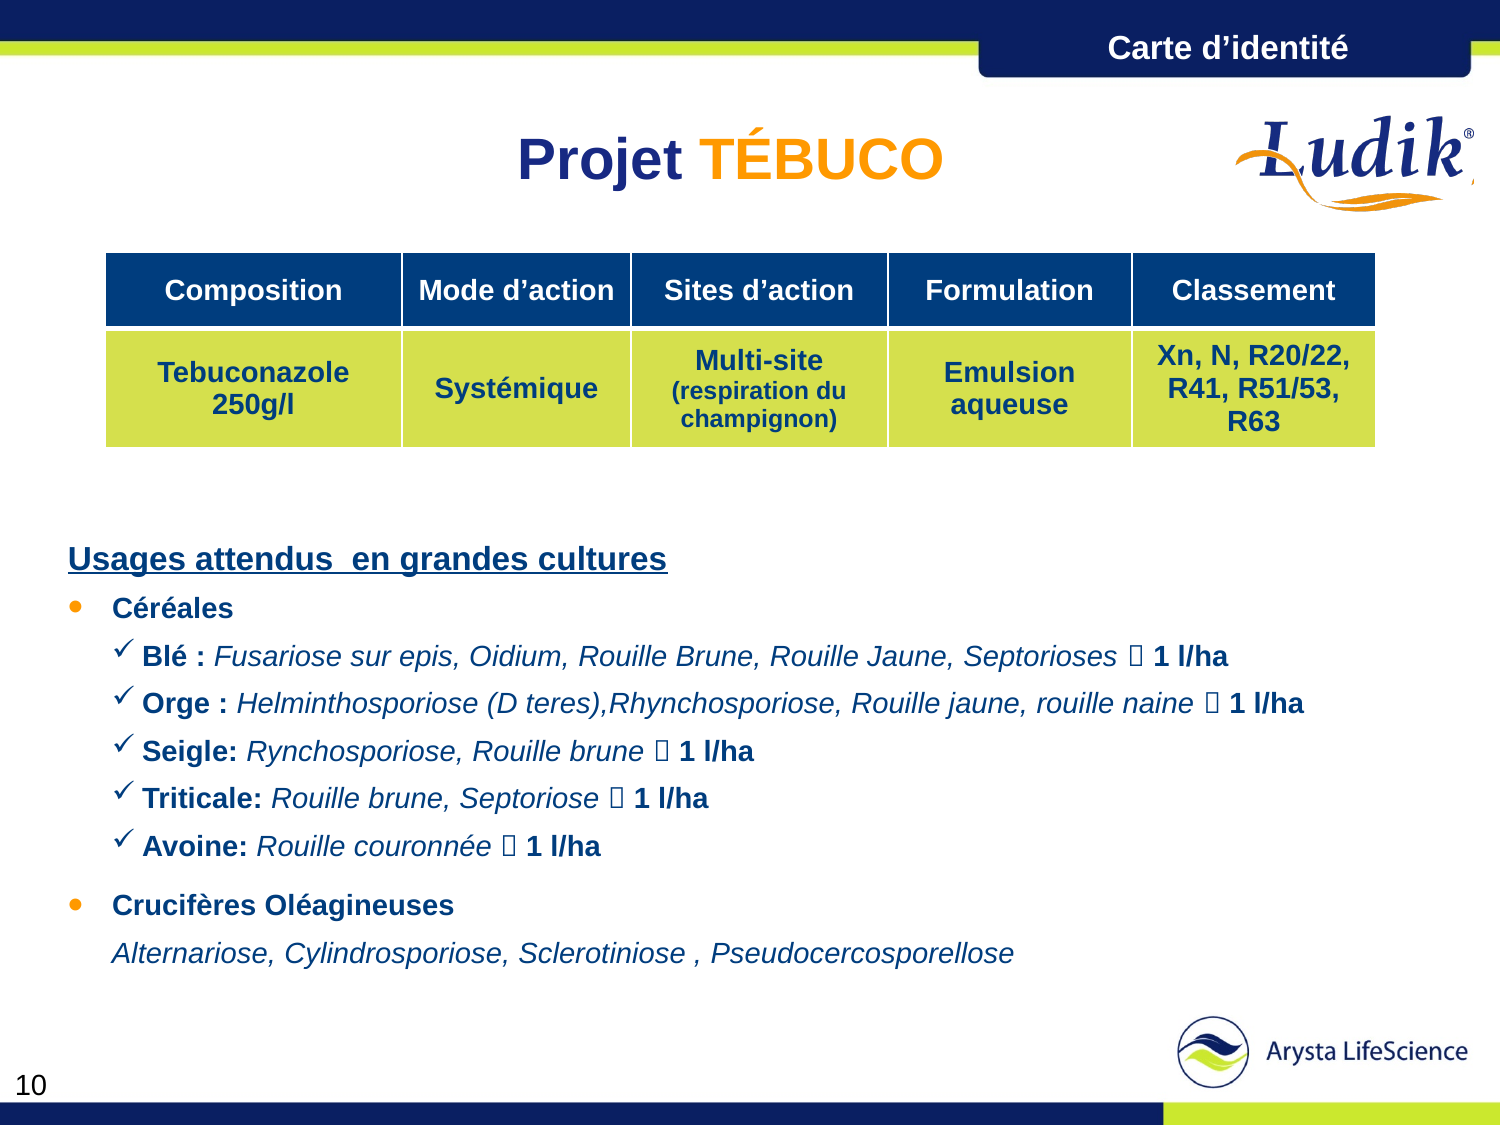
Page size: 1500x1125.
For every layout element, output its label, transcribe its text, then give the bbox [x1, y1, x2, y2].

text_box Carte d’identité [986, 18, 1471, 74]
table_cell Emulsion aqueuse [889, 331, 1131, 447]
picture [0, 0, 1500, 221]
picture [0, 1004, 1500, 1125]
table_cell Multi-site (respiration du champignon) [632, 331, 887, 447]
text_box Usages attendus en grandes cultures Céréales Blé : Fusariose sur epis, Oidium, Rouille Brune, Rouille Jaune, Septorioses  1 l/ha Orge : Helminthosporiose (D teres),Rhynchosporiose, Rouille jaune, rouille naine  1 l/ha Seigle: Rynchosporiose, Rouille brune  1 l/ha Triticale: Rouille brune, Septoriose  1 l/ha Avoine: Rouille couronnée  1 l/ha Crucifères Oléagineuses Alternariose, Cylindrosporiose, Sclerotiniose , Pseudocercosporellose [53, 529, 1436, 977]
text_box 10 [0, 1058, 80, 1112]
table_cell Systémique [403, 331, 630, 447]
table_cell Tebuconazole 250g/l [106, 331, 401, 447]
table_header Sites d’action [632, 253, 887, 326]
table_cell Xn, N, R20/22, R41, R51/53, R63 [1133, 331, 1375, 447]
table_header Composition [106, 253, 401, 326]
text_box Projet TÉBUCO [503, 113, 960, 199]
table_header Formulation [889, 253, 1131, 326]
table_header Mode d’action [403, 253, 630, 326]
table_header Classement [1133, 253, 1375, 326]
